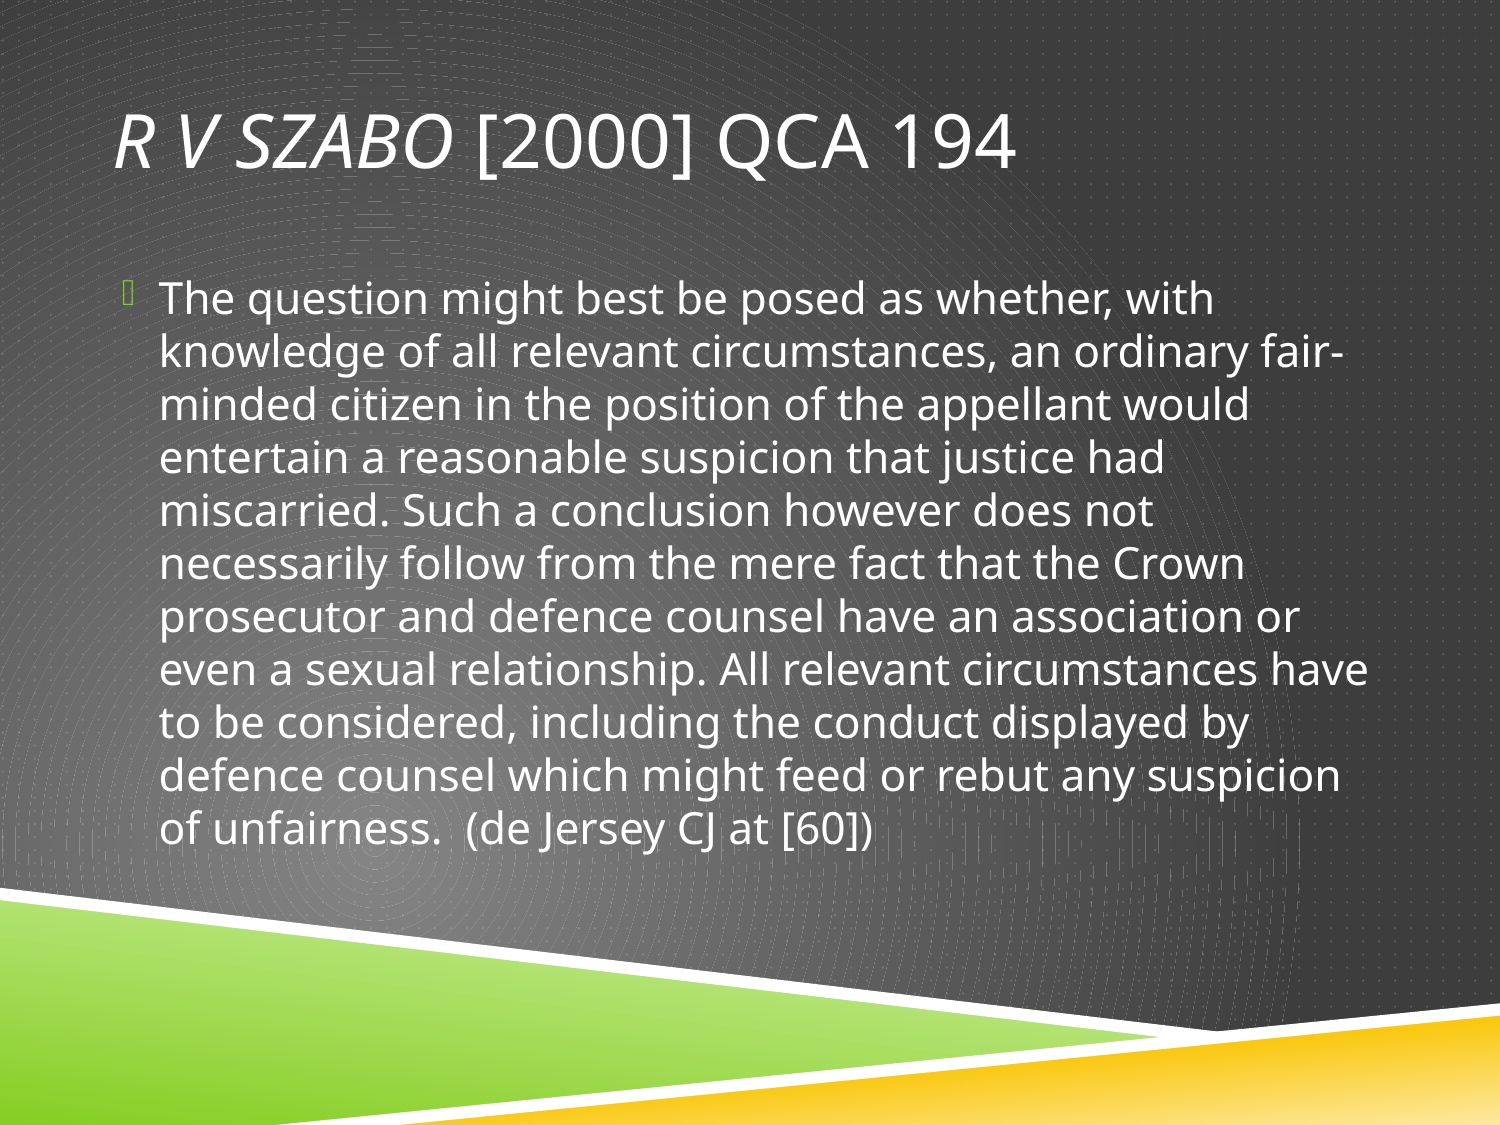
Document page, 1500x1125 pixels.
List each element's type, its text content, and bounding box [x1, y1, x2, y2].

list The question might best be posed as whether, with knowledge of all relevant circumstances, an ordinary fair-minded citizen in the position of the appellant would entertain a reasonable suspicion that justice had miscarried. Such a conclusion however does not necessarily follow from the mere fact that the Crown prosecutor and defence counsel have an association or even a sexual relationship. All relevant circumstances have to be considered, including the conduct displayed by defence counsel which might feed or rebut any suspicion of unfairness. (de Jersey CJ at [60]) [112, 262, 1388, 875]
title R v Szabo [2000] QCA 194 [112, 45, 1388, 233]
